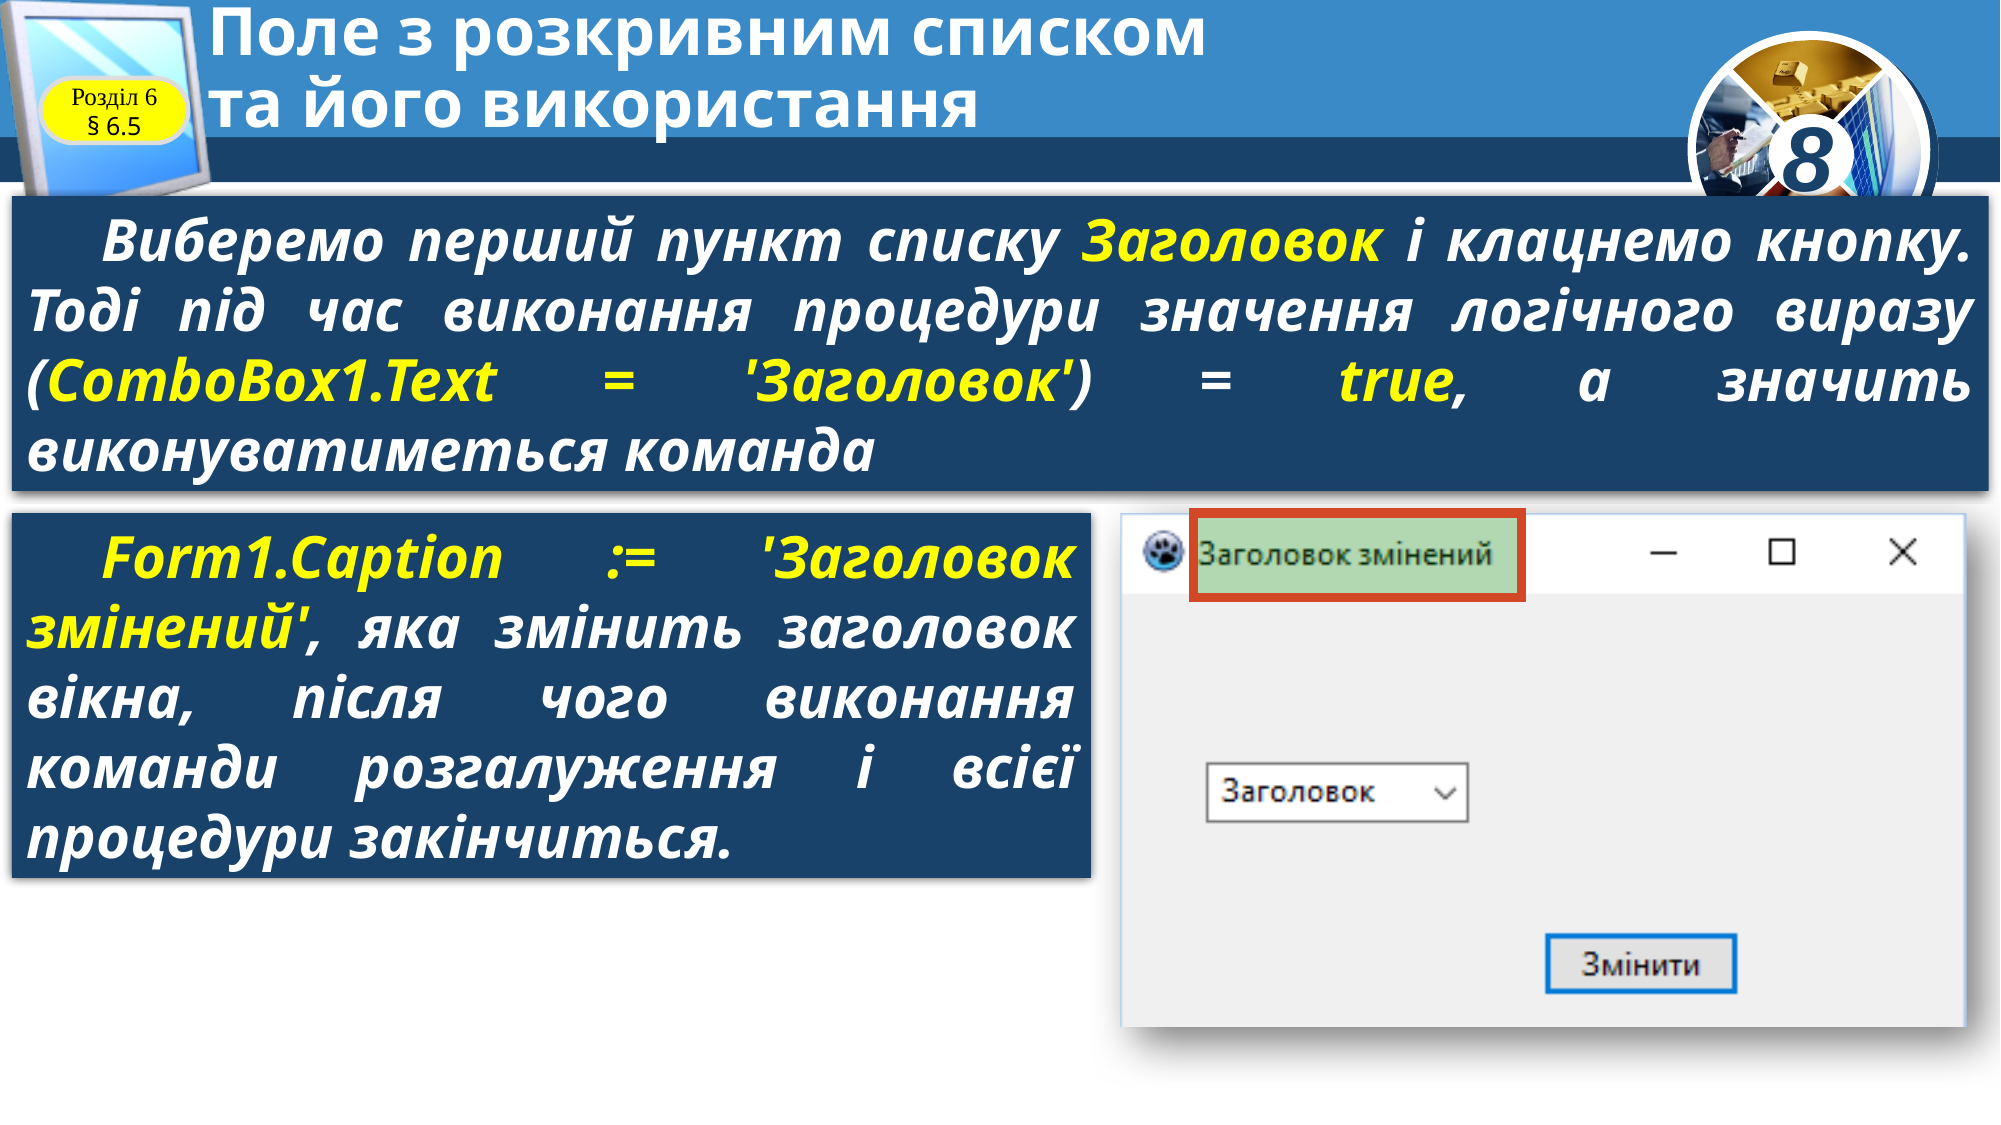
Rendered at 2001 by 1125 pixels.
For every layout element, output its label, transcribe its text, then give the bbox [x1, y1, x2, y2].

title Поле з розкривним списком та його використання [212, 26, 1678, 114]
picture [1120, 513, 1967, 1027]
text_box Виберемо перший пункт списку Заголовок і клацнемо кнопку. Тоді під час виконання процедури значення логічного виразу (ComboBox1.Text = 'Заголовок') = true, а значить виконуватиметься команда [11, 196, 1989, 491]
picture [1696, 74, 1780, 196]
picture [0, 0, 212, 296]
picture [1837, 73, 1921, 196]
picture [1733, 40, 1883, 122]
picture [1763, 181, 1804, 196]
picture [1818, 185, 1851, 196]
text_box Form1.Caption := 'Заголовок змінений', яка змінить заголовок вікна, після чого виконання команди розгалуження і всієї процедури закінчиться. [11, 513, 1091, 878]
